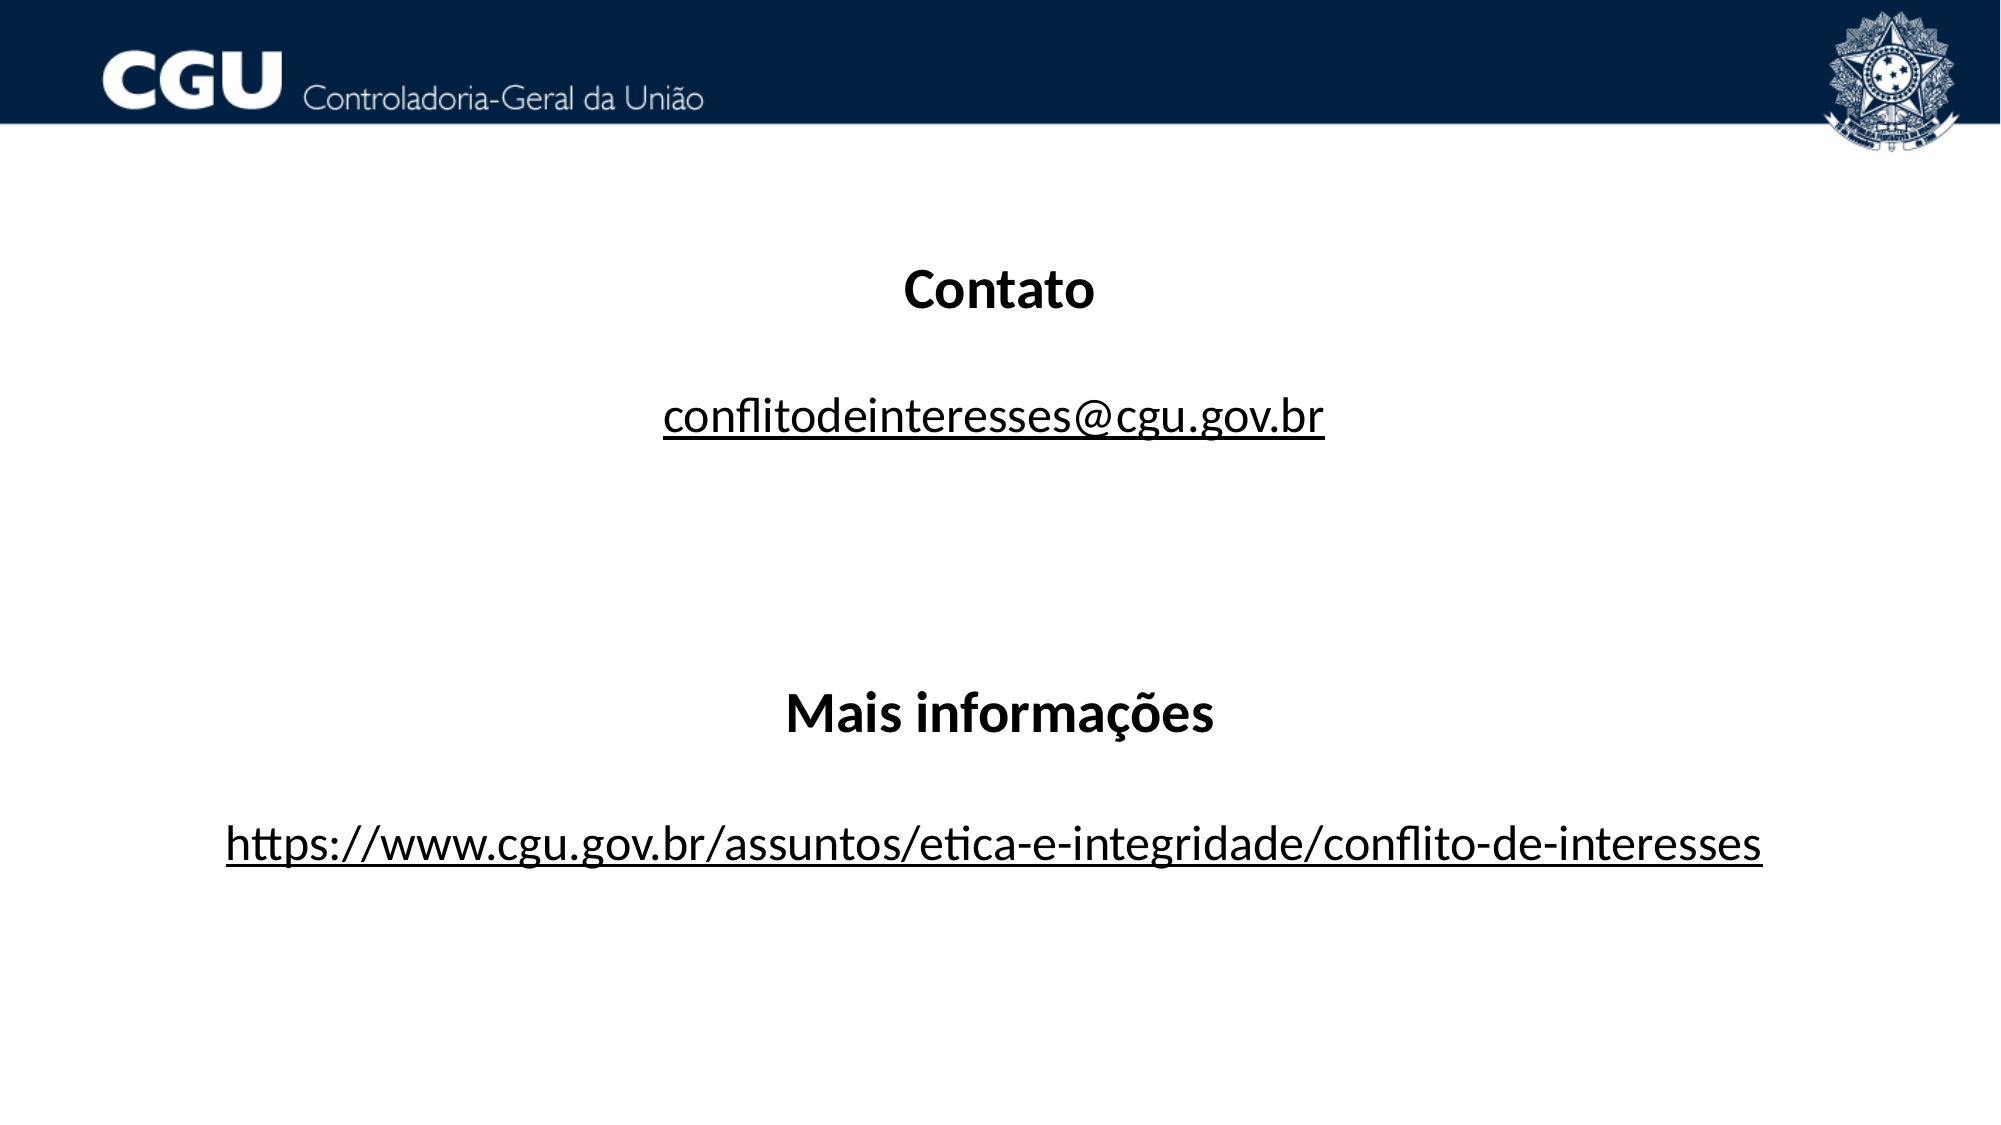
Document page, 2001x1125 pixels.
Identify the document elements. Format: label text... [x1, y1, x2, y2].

title Contato [114, 245, 1886, 334]
picture [0, 0, 2001, 1125]
text_box Mais informações [114, 666, 1886, 752]
text_box https://www.cgu.gov.br/assuntos/etica-e-integridade/conflito-de-interesses [114, 803, 1886, 879]
list conflitodeinteresses@cgu.gov.br [114, 382, 1886, 560]
